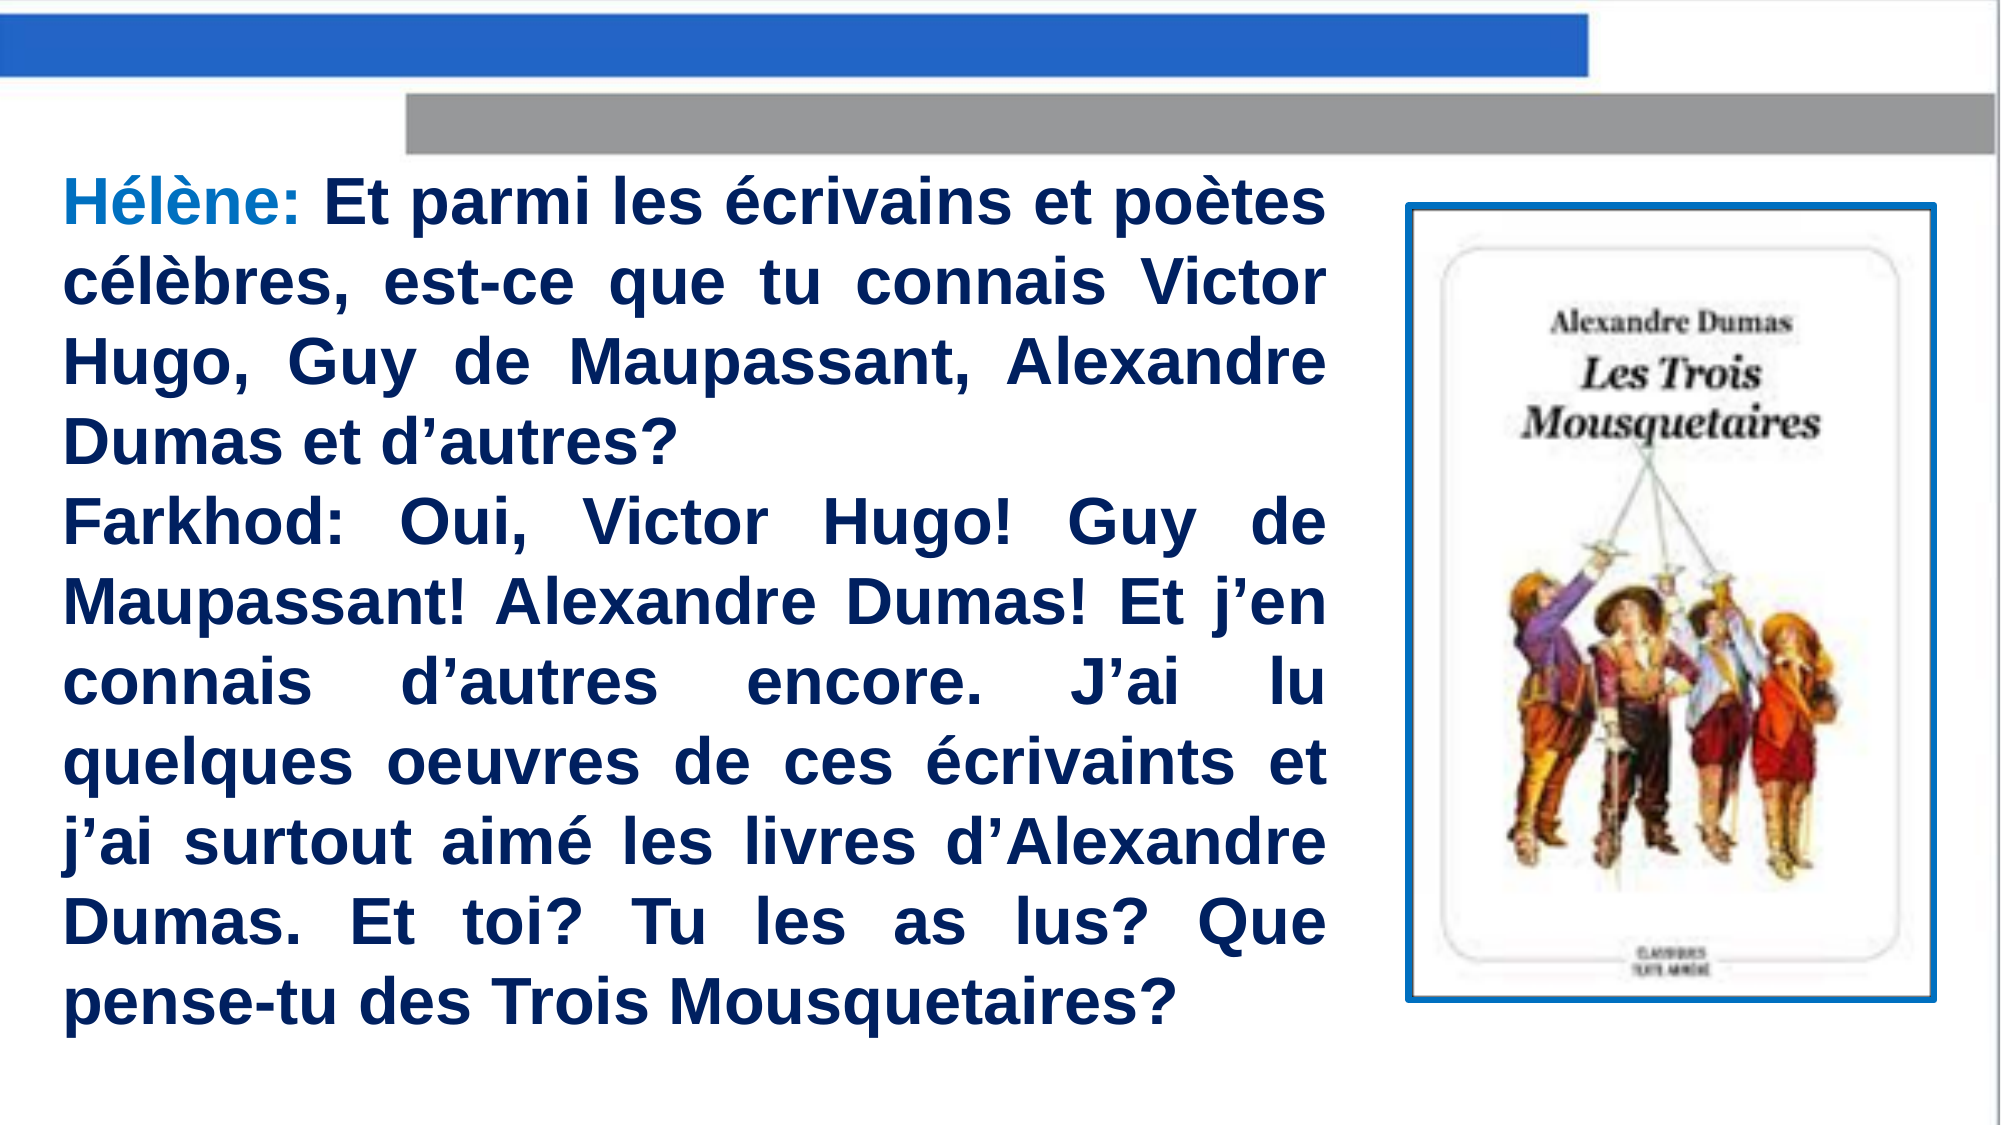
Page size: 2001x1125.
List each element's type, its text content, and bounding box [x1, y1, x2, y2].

picture [0, 0, 2001, 1125]
text_box Hélène: Et parmi les écrivains et poètes célèbres, est-ce que tu connais Victor Hugo, Guy de Maupassant, Alexandre Dumas et d’autres? Farkhod: Oui, Victor Hugo! Guy de Maupassant! Alexandre Dumas! Et j’en connais d’autres encore. J’ai lu quelques oeuvres de ces écrivaints et j’ai surtout aimé les livres d’Alexandre Dumas. Et toi? Tu les as lus? Que pense-tu des Trois Mousquetaires? [47, 150, 1345, 1046]
